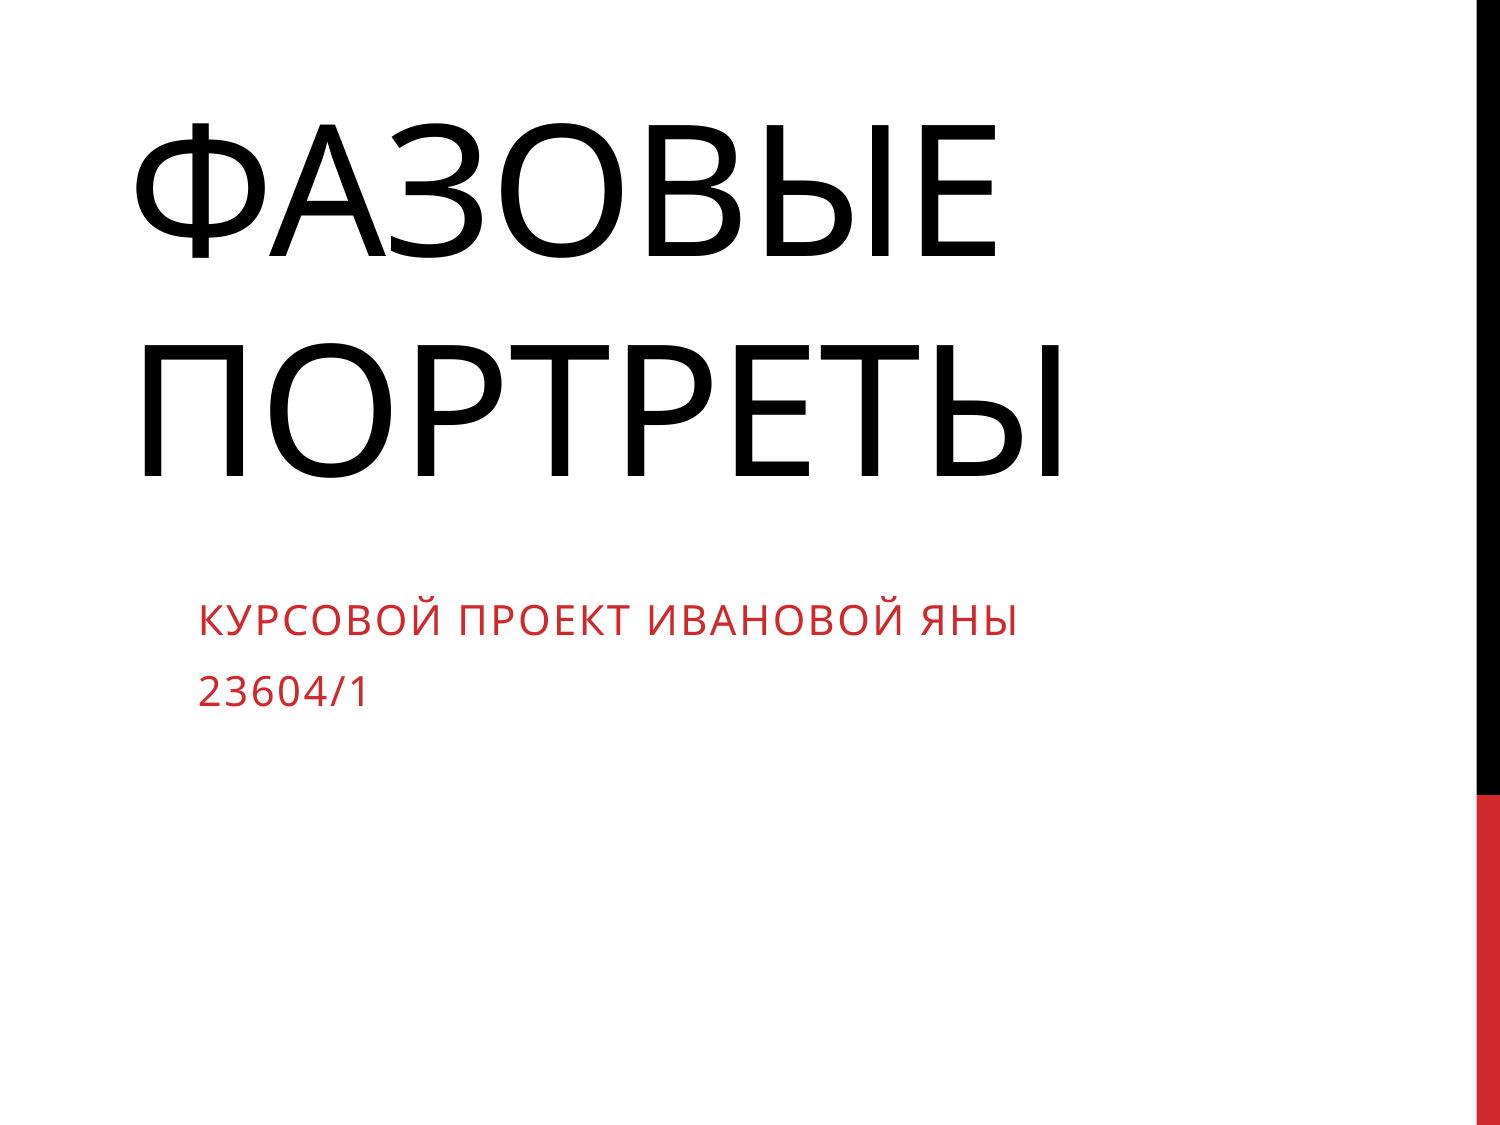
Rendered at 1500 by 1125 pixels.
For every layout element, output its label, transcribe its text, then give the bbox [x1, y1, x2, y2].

title Фазовые портреты [112, 172, 1388, 414]
subtitle Курсовой проект Ивановой Яны 23604/1 [183, 586, 1233, 874]
